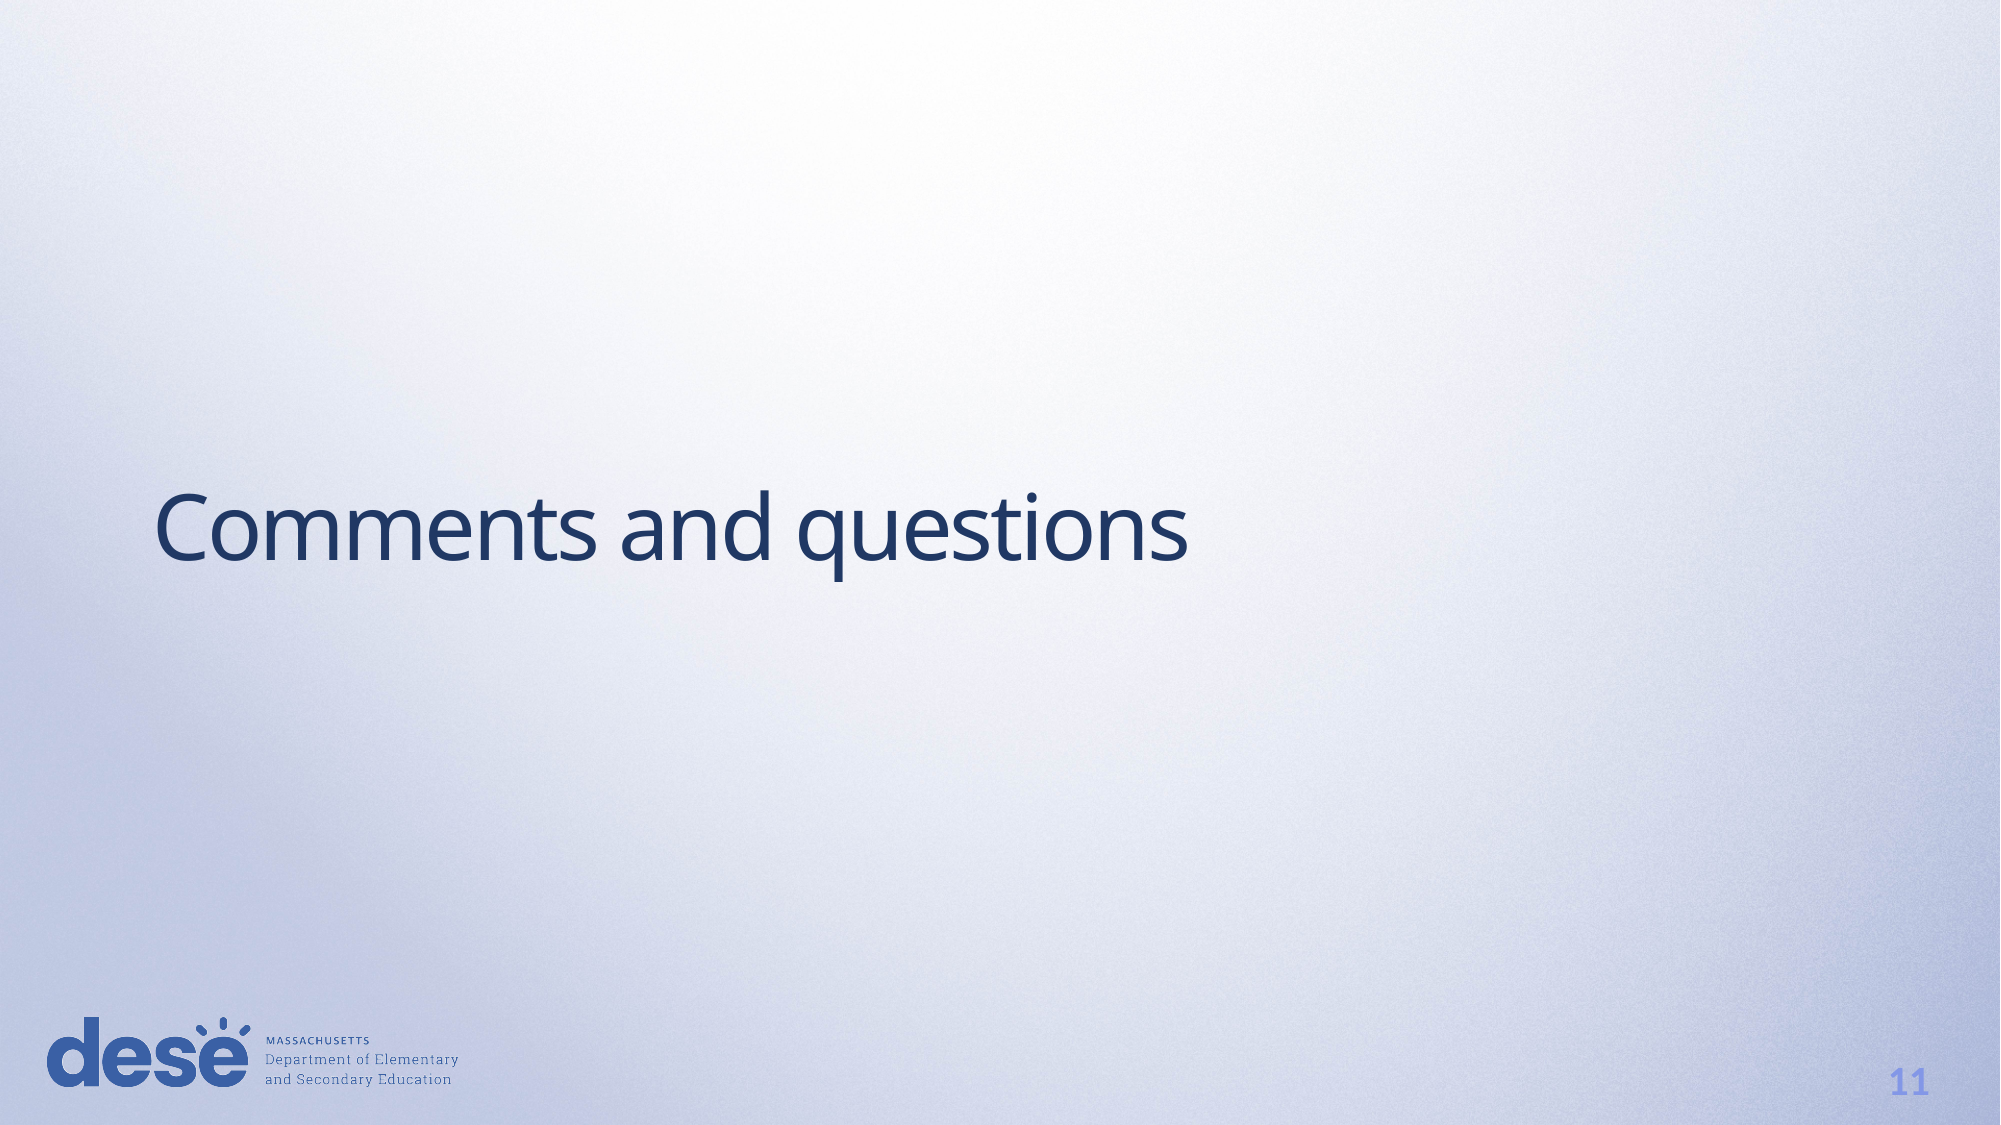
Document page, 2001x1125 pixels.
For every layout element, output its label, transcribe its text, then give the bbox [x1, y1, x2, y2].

picture [0, 0, 2000, 1125]
title Comments and questions [137, 119, 1863, 588]
